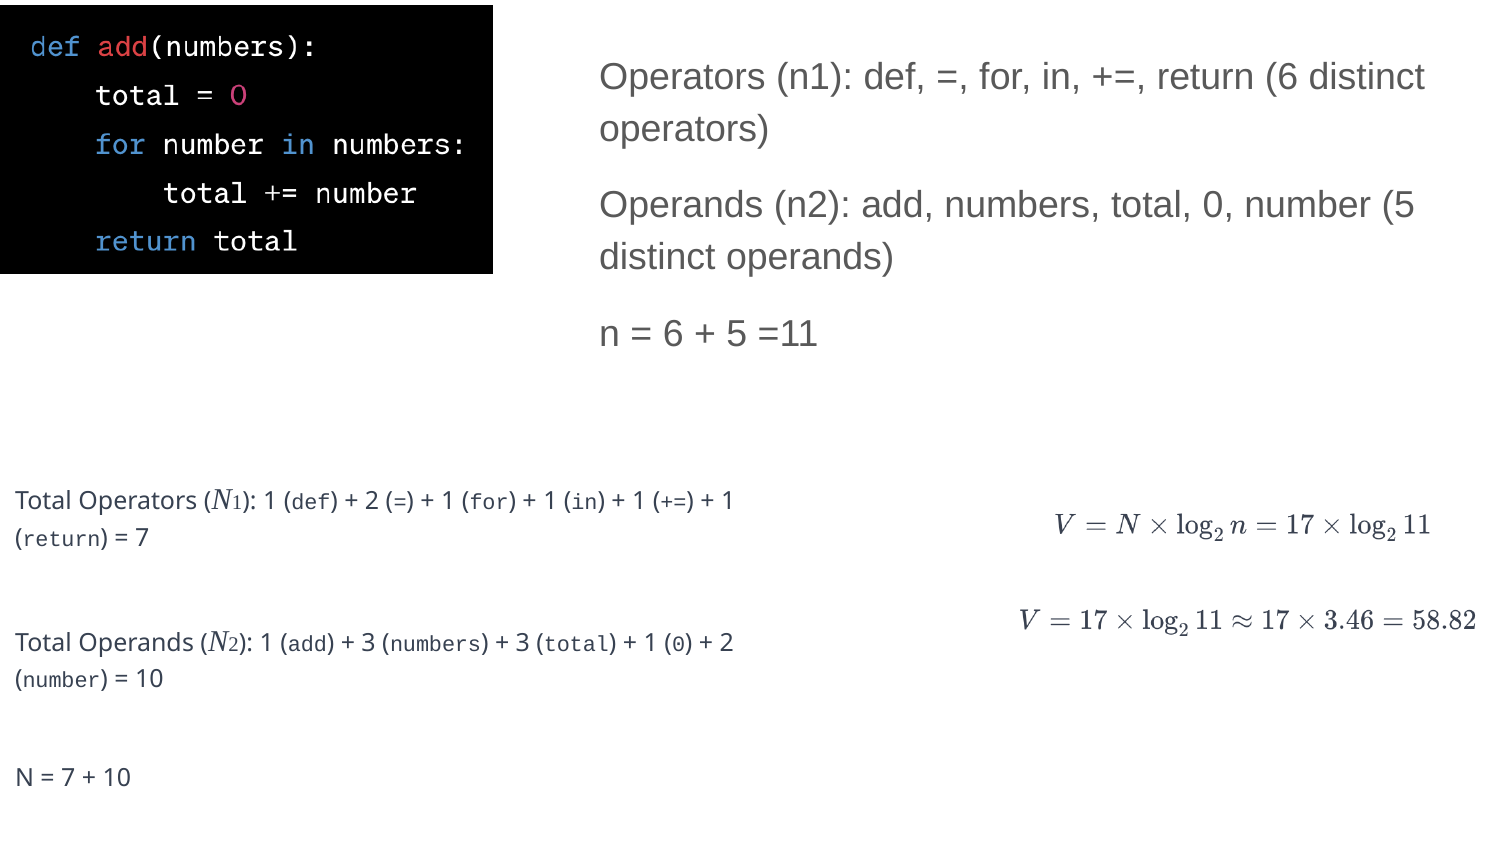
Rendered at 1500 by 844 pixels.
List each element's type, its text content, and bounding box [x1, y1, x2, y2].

picture [1039, 491, 1473, 560]
picture [1005, 580, 1484, 664]
text_box Total Operators (N1): 1 (def) + 2 (=) + 1 (for) + 1 (in) + 1 (+=) + 1 (return) = 7 Total Operands (N2): 1 (add) + 3 (numbers) + 3 (total) + 1 (0) + 2 (number) = 10 N = 7 + 10 [0, 456, 813, 807]
picture [0, 5, 494, 274]
list Operators (n1): def, =, for, in, +=, return (6 distinct operators) Operands (n2): add, numbers, total, 0, number (5 distinct operands) n = 6 + 5 =11 [584, 30, 1449, 375]
